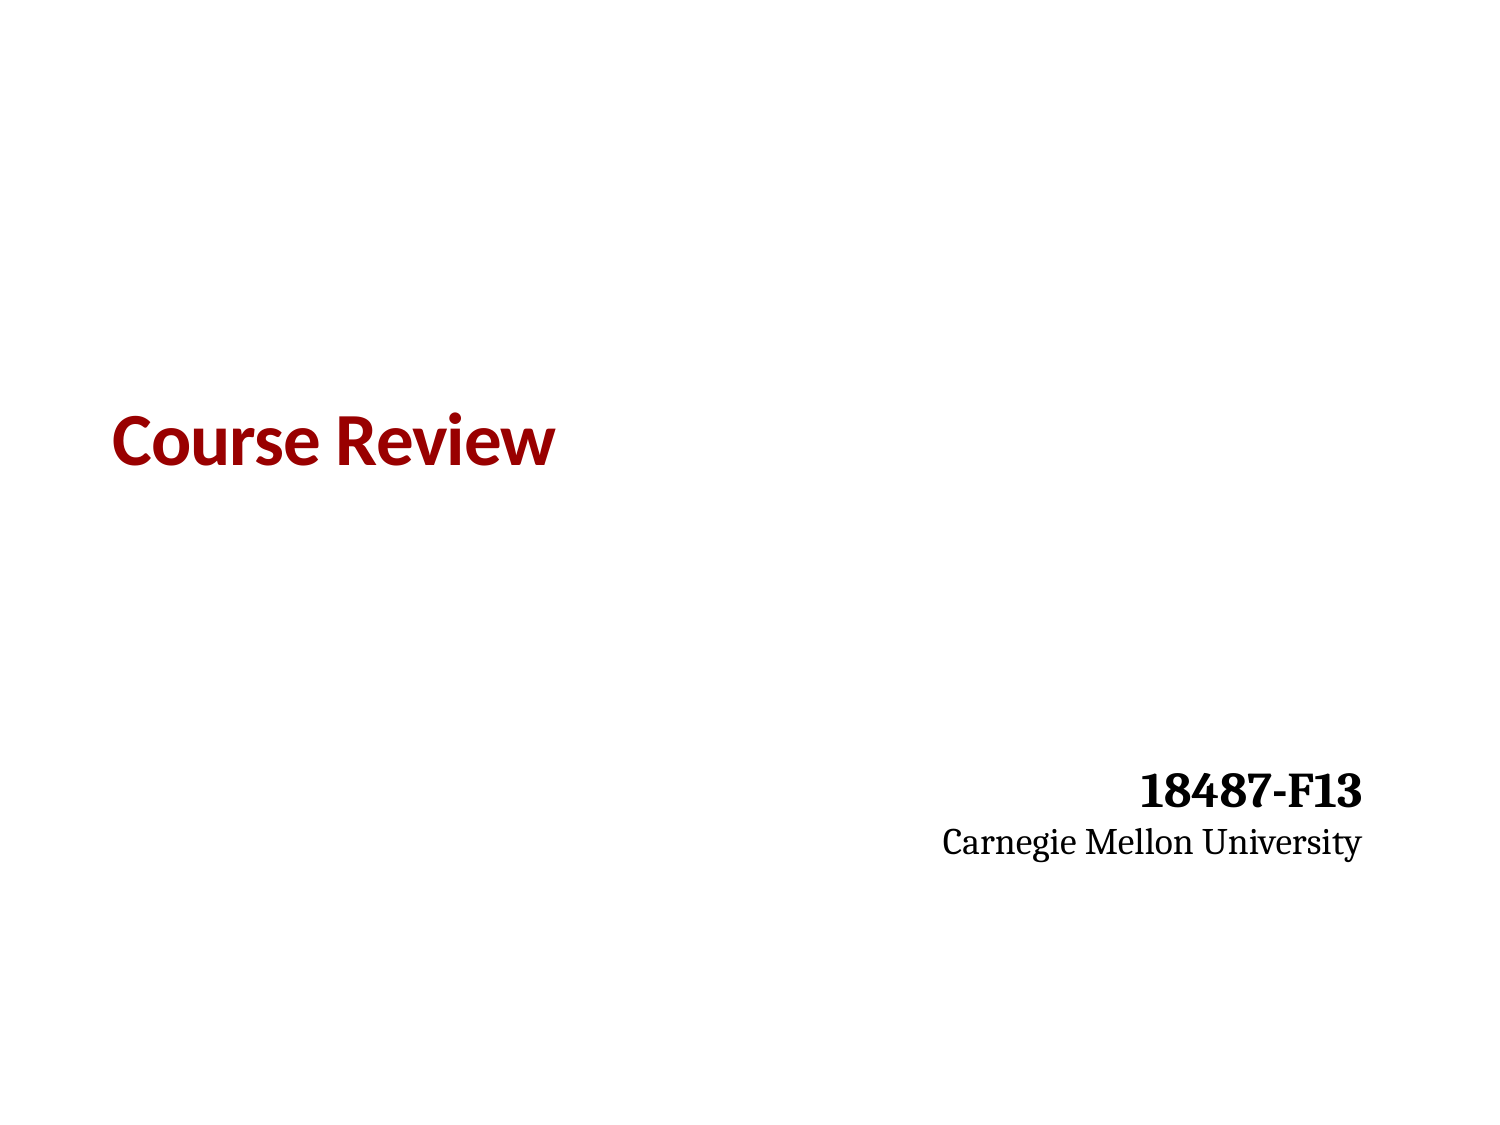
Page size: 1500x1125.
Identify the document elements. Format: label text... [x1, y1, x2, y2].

text_box 18487-F13 Carnegie Mellon University [927, 749, 1378, 870]
title Course Review [112, 295, 1388, 575]
